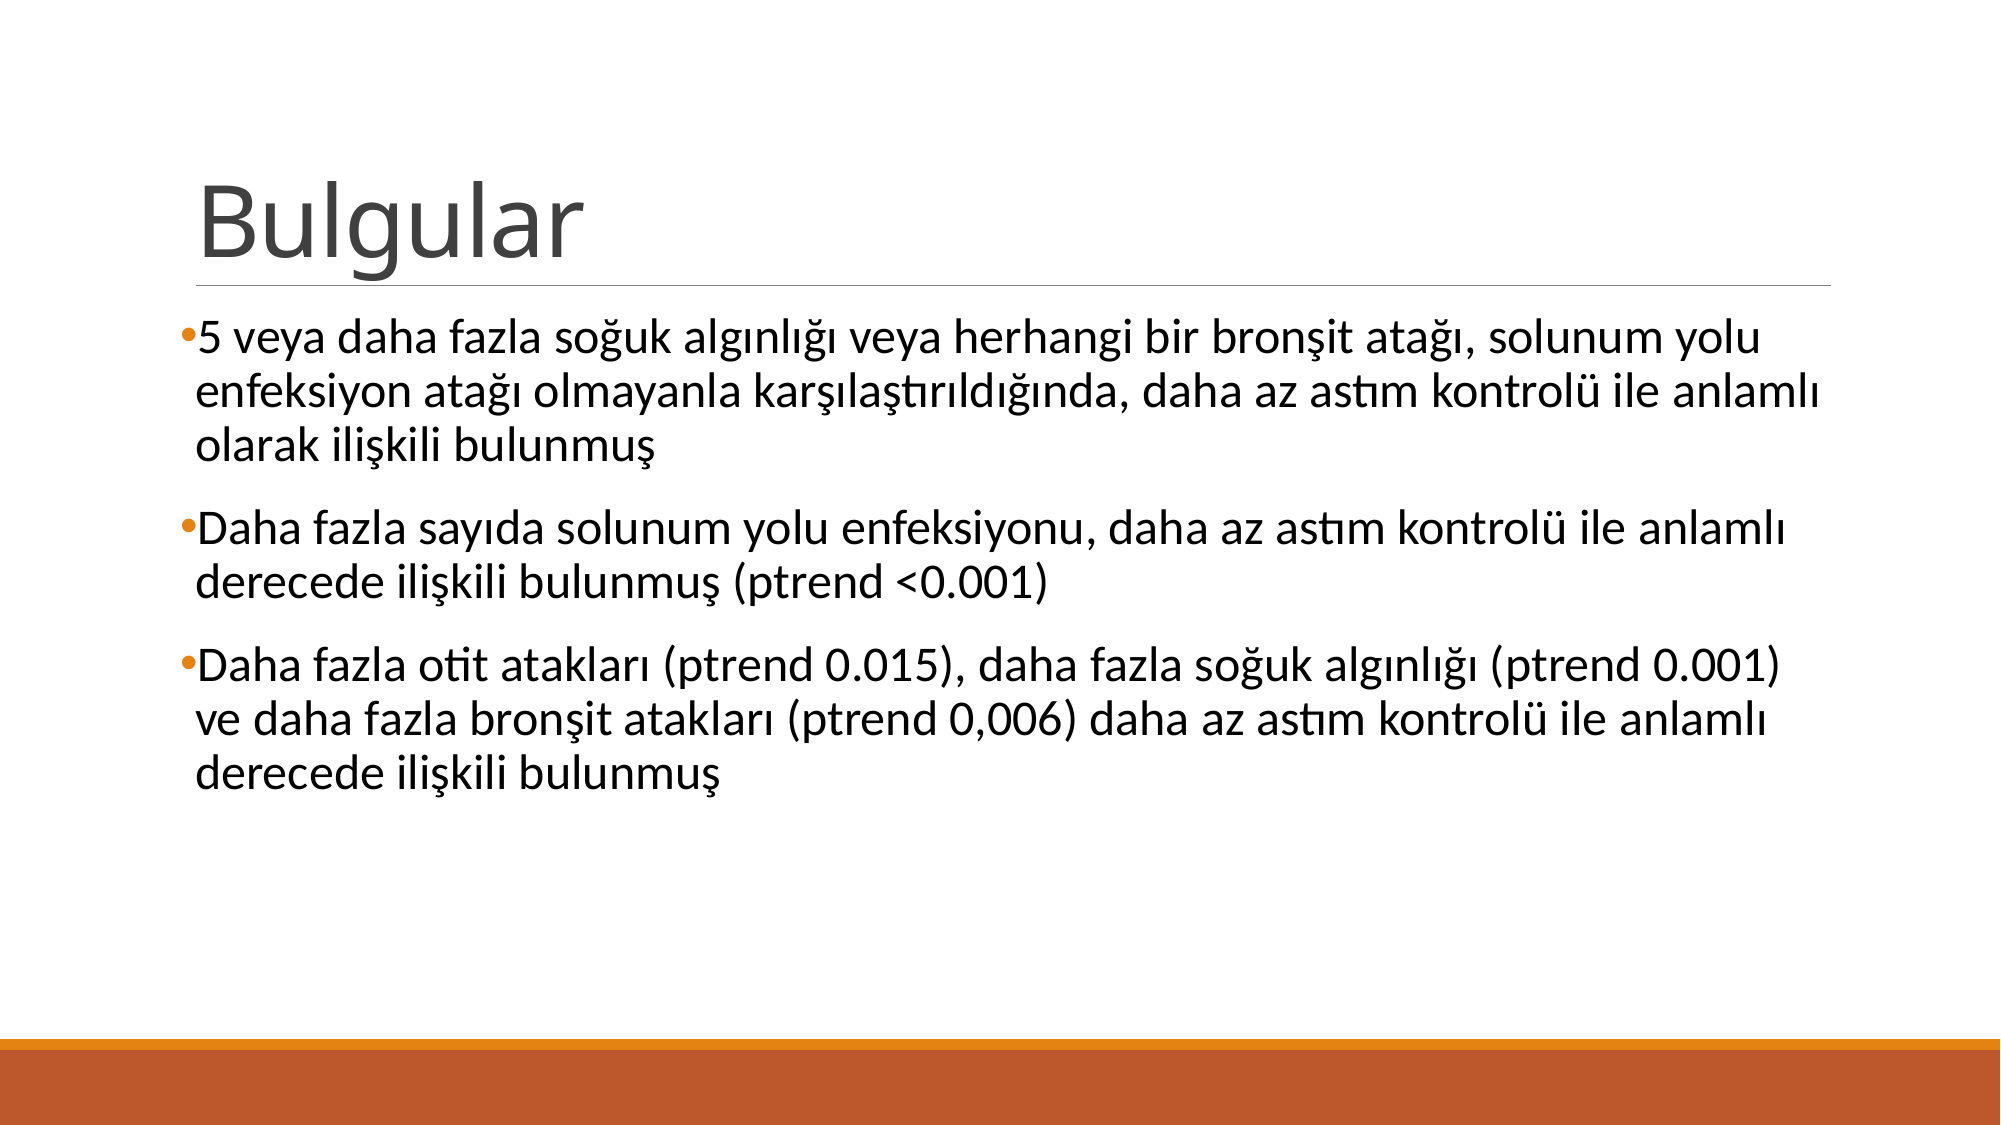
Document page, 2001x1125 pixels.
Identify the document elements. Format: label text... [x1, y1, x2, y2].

list 5 veya daha fazla soğuk algınlığı veya herhangi bir bronşit atağı, solunum yolu enfeksiyon atağı olmayanla karşılaştırıldığında, daha az astım kontrolü ile anlamlı olarak ilişkili bulunmuş Daha fazla sayıda solunum yolu enfeksiyonu, daha az astım kontrolü ile anlamlı derecede ilişkili bulunmuş (ptrend <0.001) Daha fazla otit atakları (ptrend 0.015), daha fazla soğuk algınlığı (ptrend 0.001) ve daha fazla bronşit atakları (ptrend 0,006) daha az astım kontrolü ile anlamlı derecede ilişkili bulunmuş [180, 302, 1830, 963]
title Bulgular [180, 47, 1830, 285]
